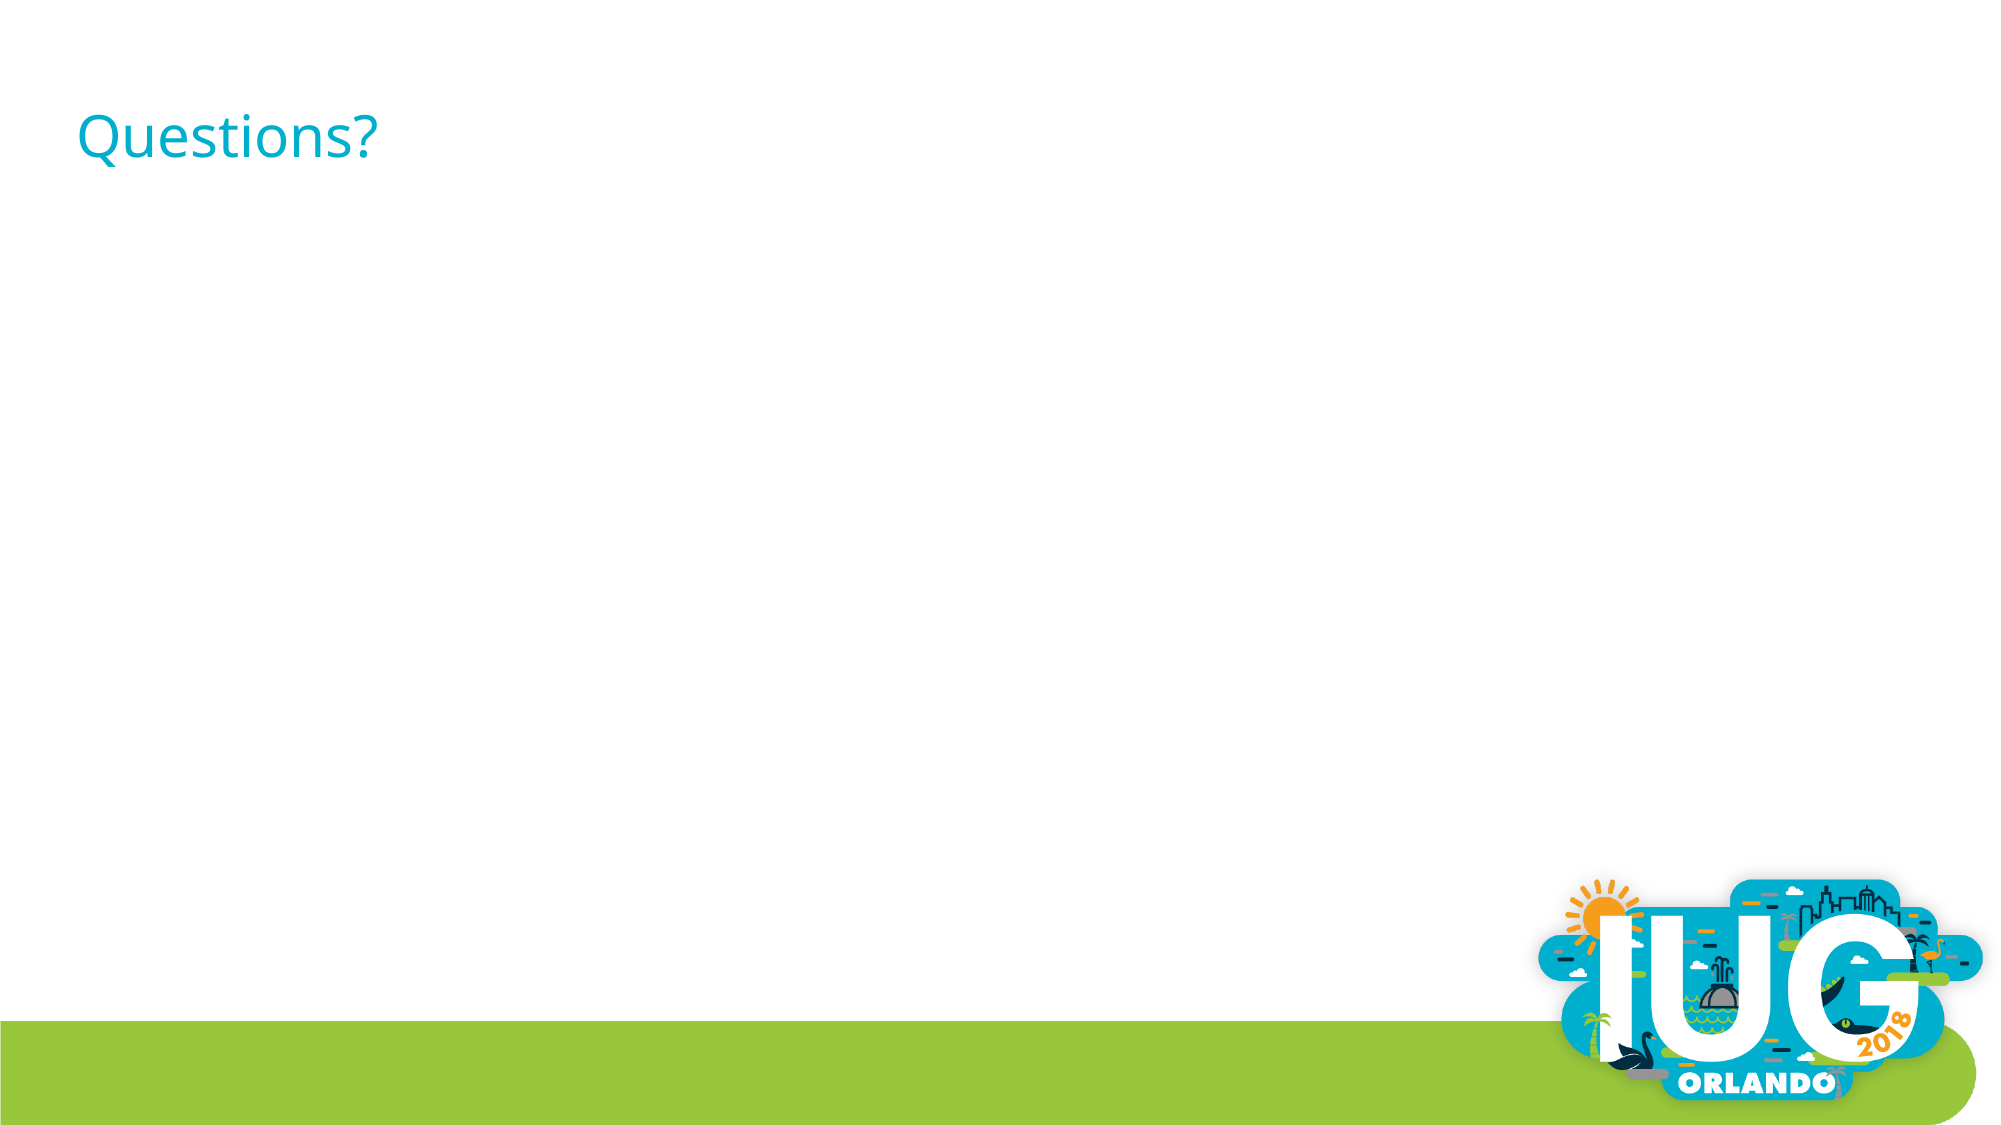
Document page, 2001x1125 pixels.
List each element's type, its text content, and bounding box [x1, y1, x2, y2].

title Questions? [60, 82, 1786, 194]
picture [0, 0, 2001, 1125]
